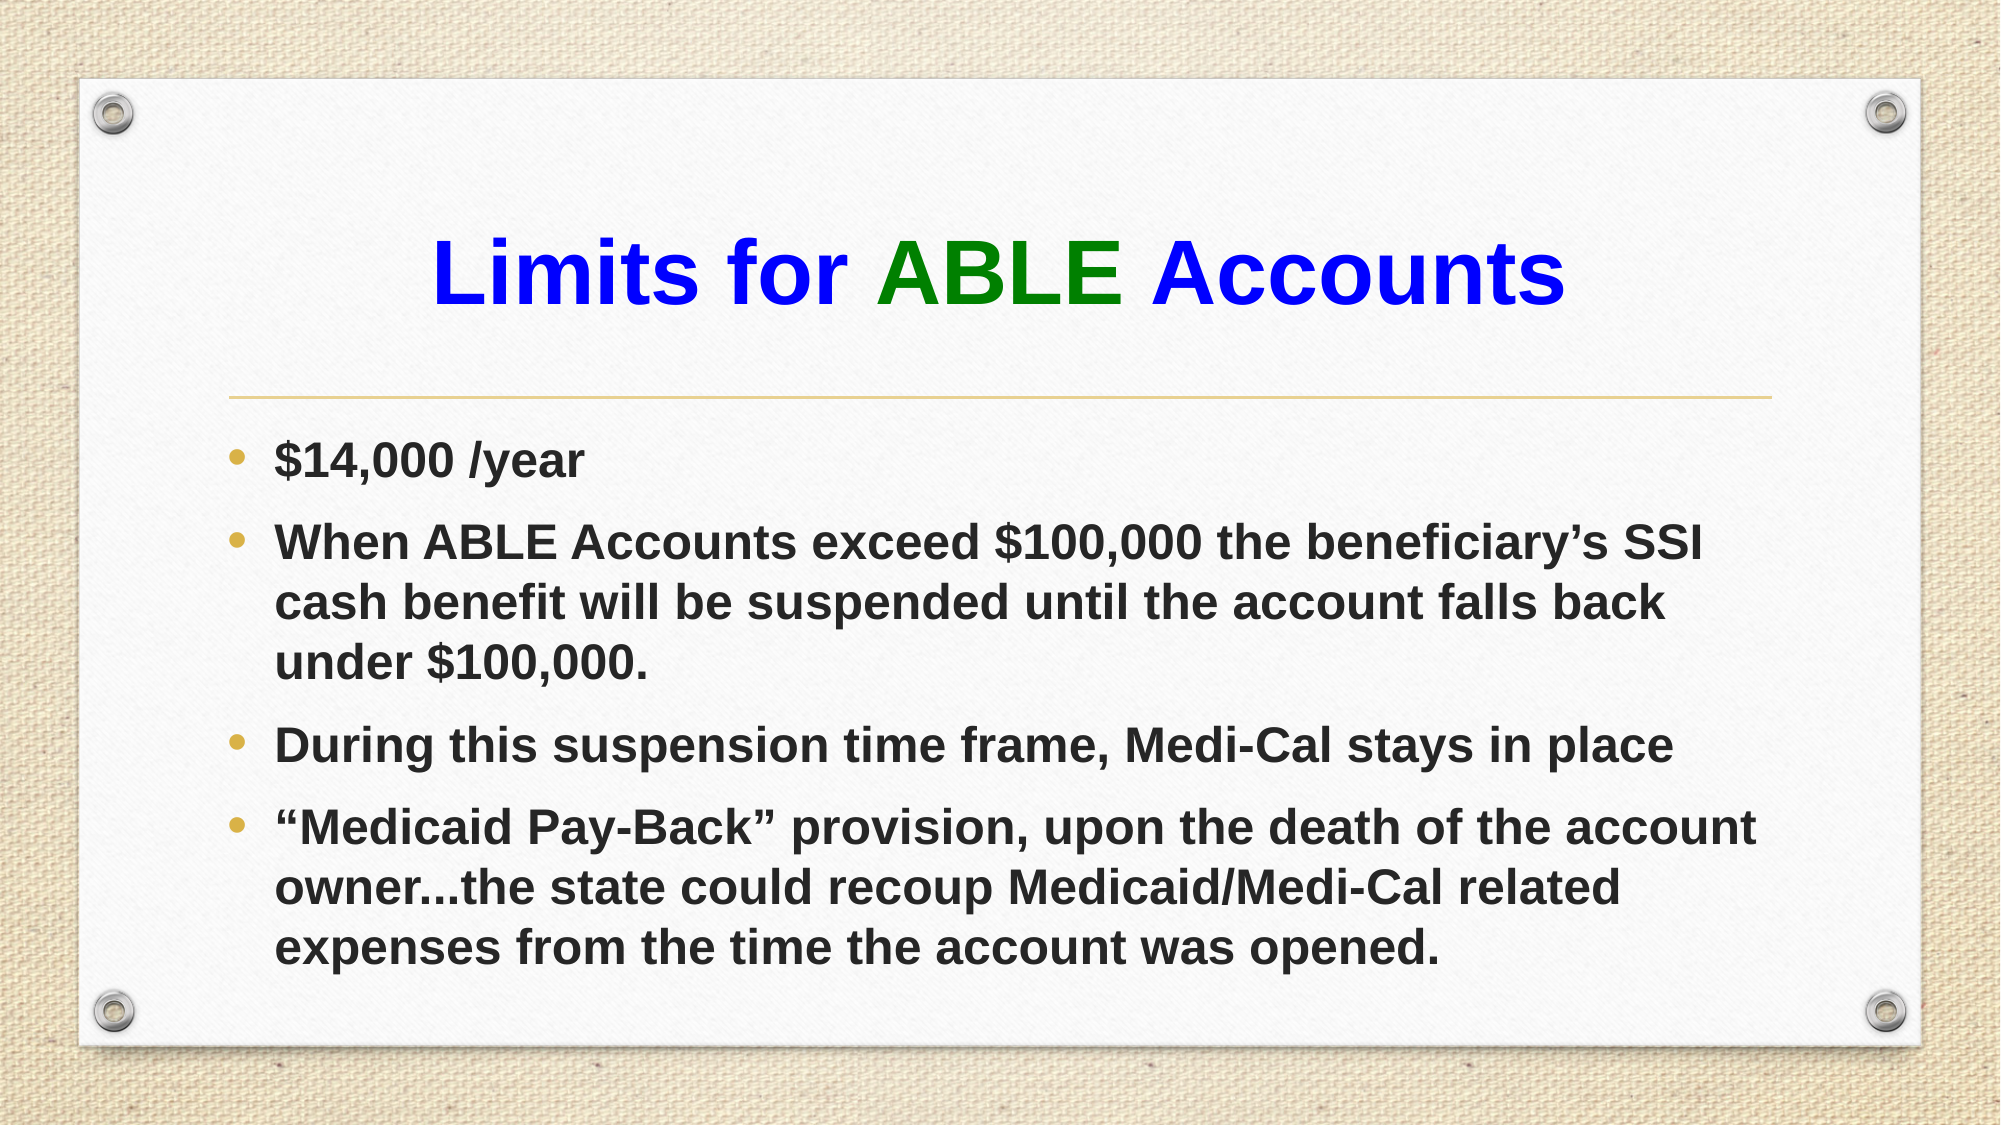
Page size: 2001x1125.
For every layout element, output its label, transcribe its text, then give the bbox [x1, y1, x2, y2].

list $14,000 /year When ABLE Accounts exceed $100,000 the beneficiary’s SSI cash benefit will be suspended until the account falls back under $100,000. During this suspension time frame, Medi-Cal stays in place “Medicaid Pay-Back” provision, upon the death of the account owner...the state could recoup Medicaid/Medi-Cal related expenses from the time the account was opened. [212, 419, 1788, 1032]
picture [0, 0, 2001, 1125]
title Limits for ABLE Accounts [212, 161, 1788, 375]
